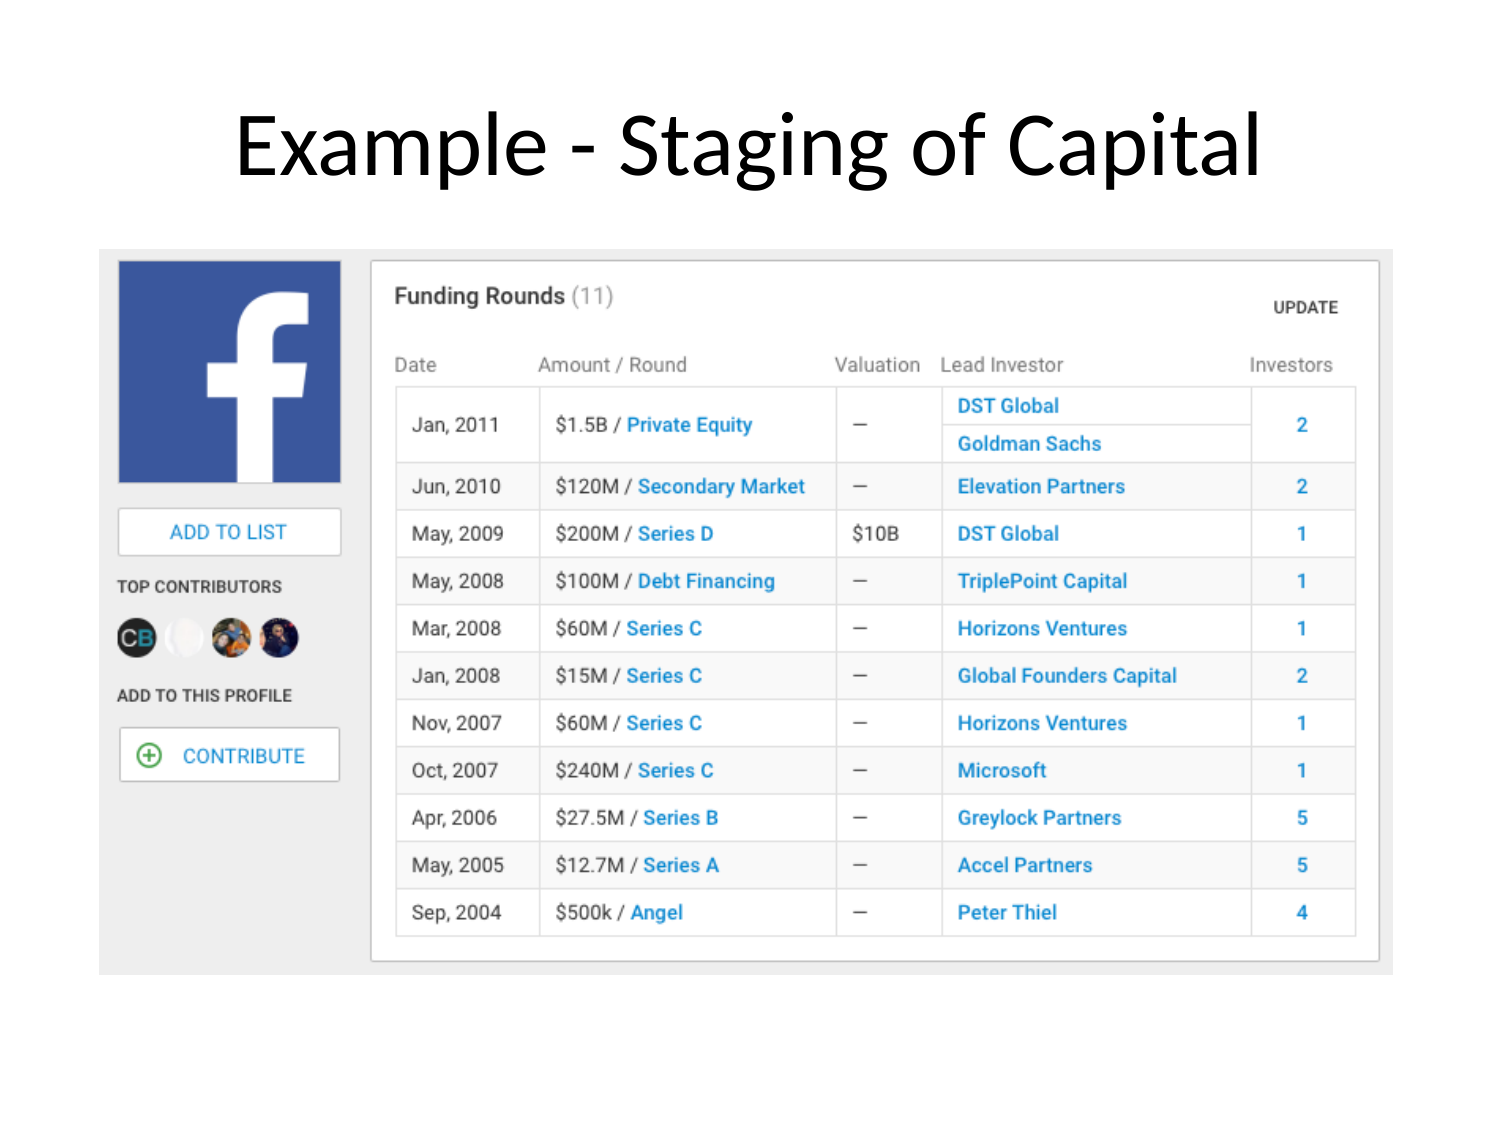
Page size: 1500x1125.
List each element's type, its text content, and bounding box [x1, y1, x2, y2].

picture [99, 249, 1393, 976]
title Example - Staging of Capital [75, 45, 1425, 233]
